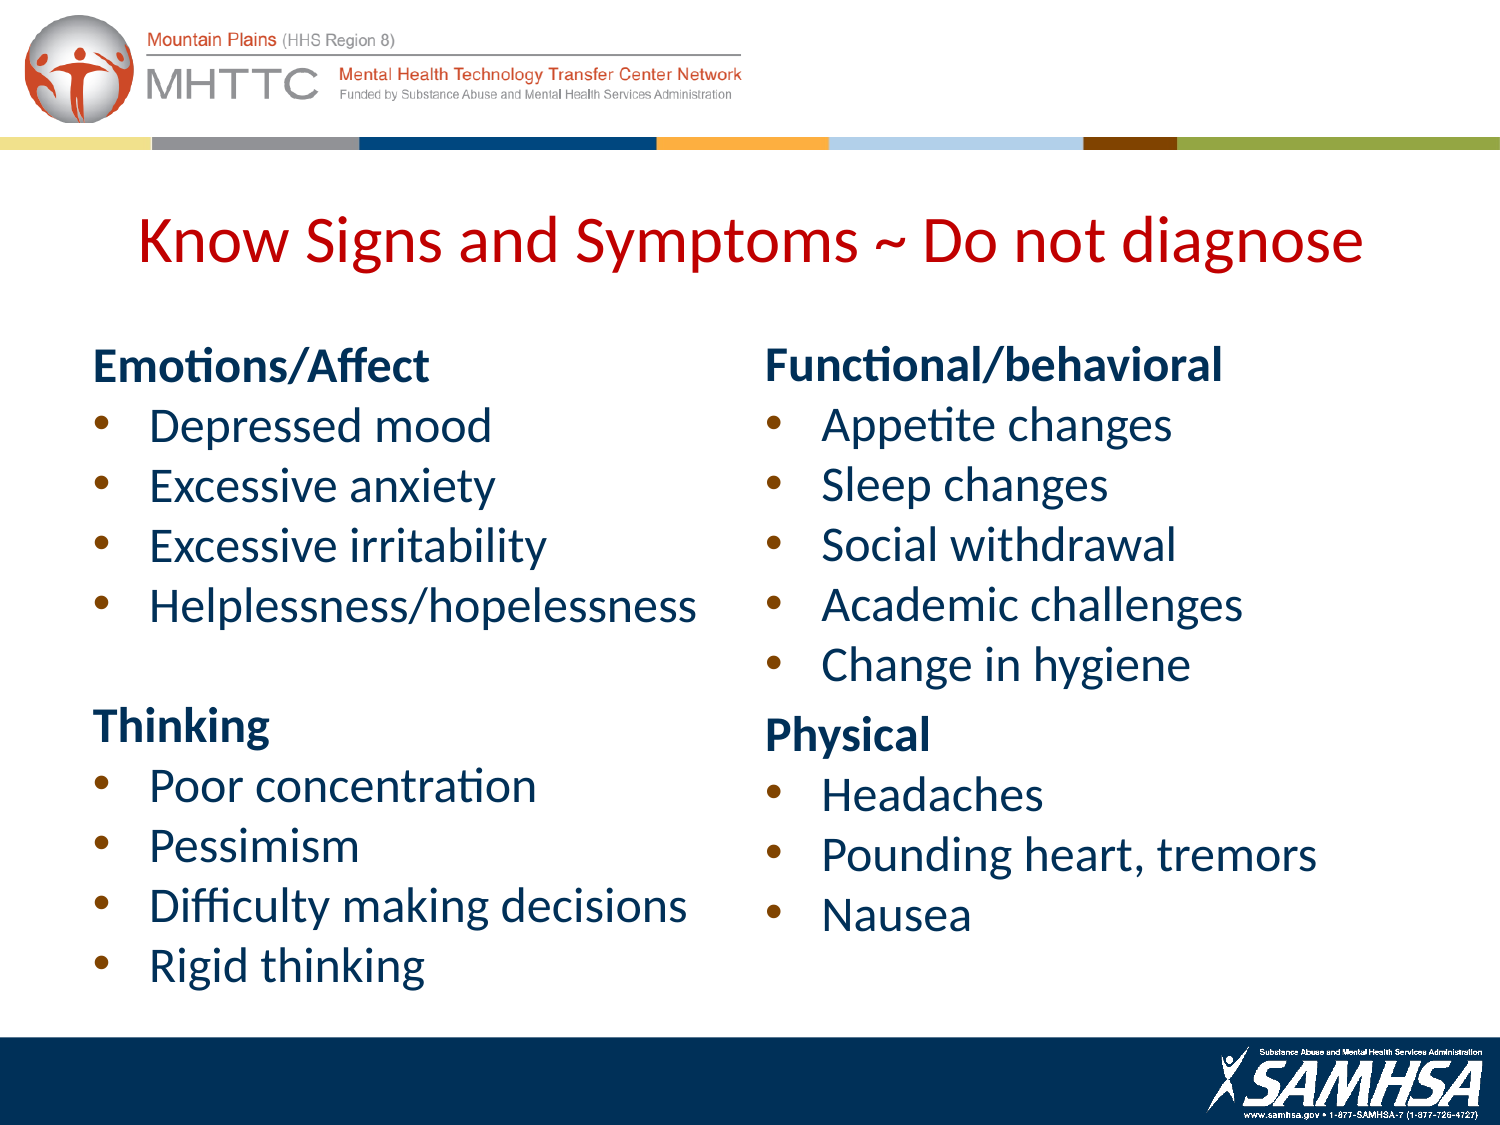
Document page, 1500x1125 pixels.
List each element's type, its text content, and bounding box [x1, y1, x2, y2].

text_box Functional/behavioral Appetite changes Sleep changes Social withdrawal Academic challenges Change in hygiene Physical Headaches Pounding heart, tremors Nausea [750, 324, 1385, 997]
title Know Signs and Symptoms ~ Do not diagnose [77, 162, 1427, 309]
picture [1200, 1037, 1488, 1125]
list Emotions/Affect Depressed mood Excessive anxiety Excessive irritability Helplessness/hopelessness Thinking Poor concentration Pessimism Difficulty making decisions Rigid thinking [77, 324, 725, 998]
picture [0, 137, 1500, 150]
